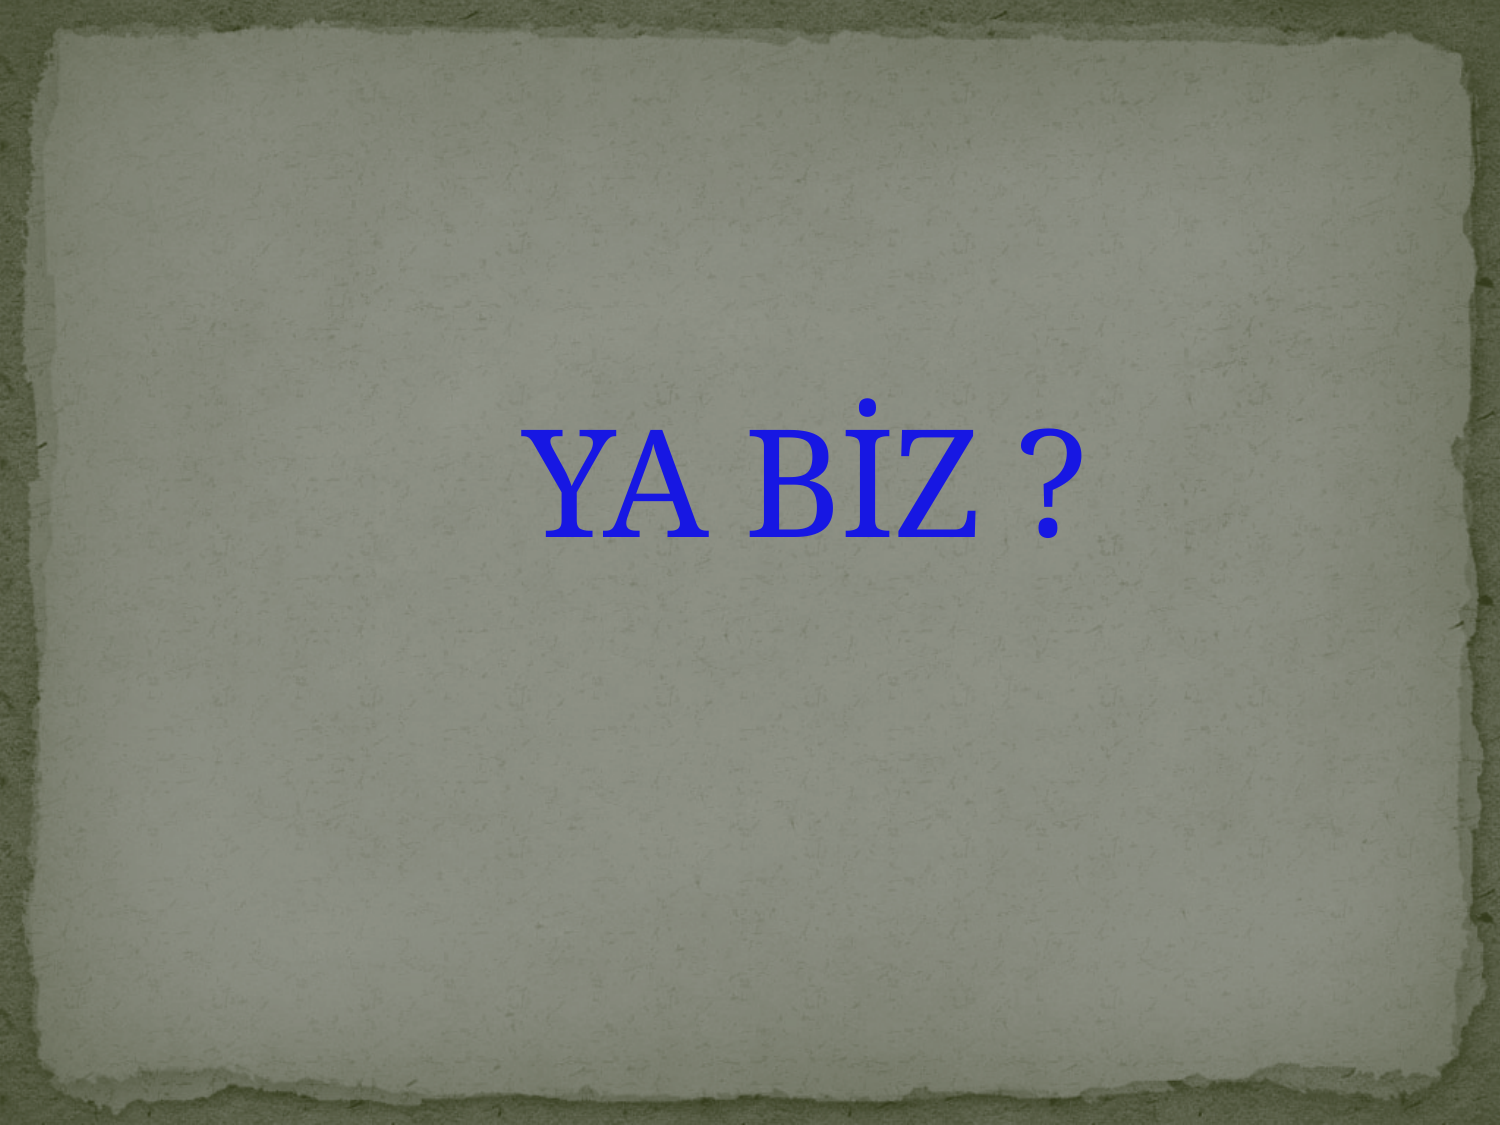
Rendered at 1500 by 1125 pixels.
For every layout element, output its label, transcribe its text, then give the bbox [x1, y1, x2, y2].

title YA BİZ ? [62, 449, 1463, 575]
